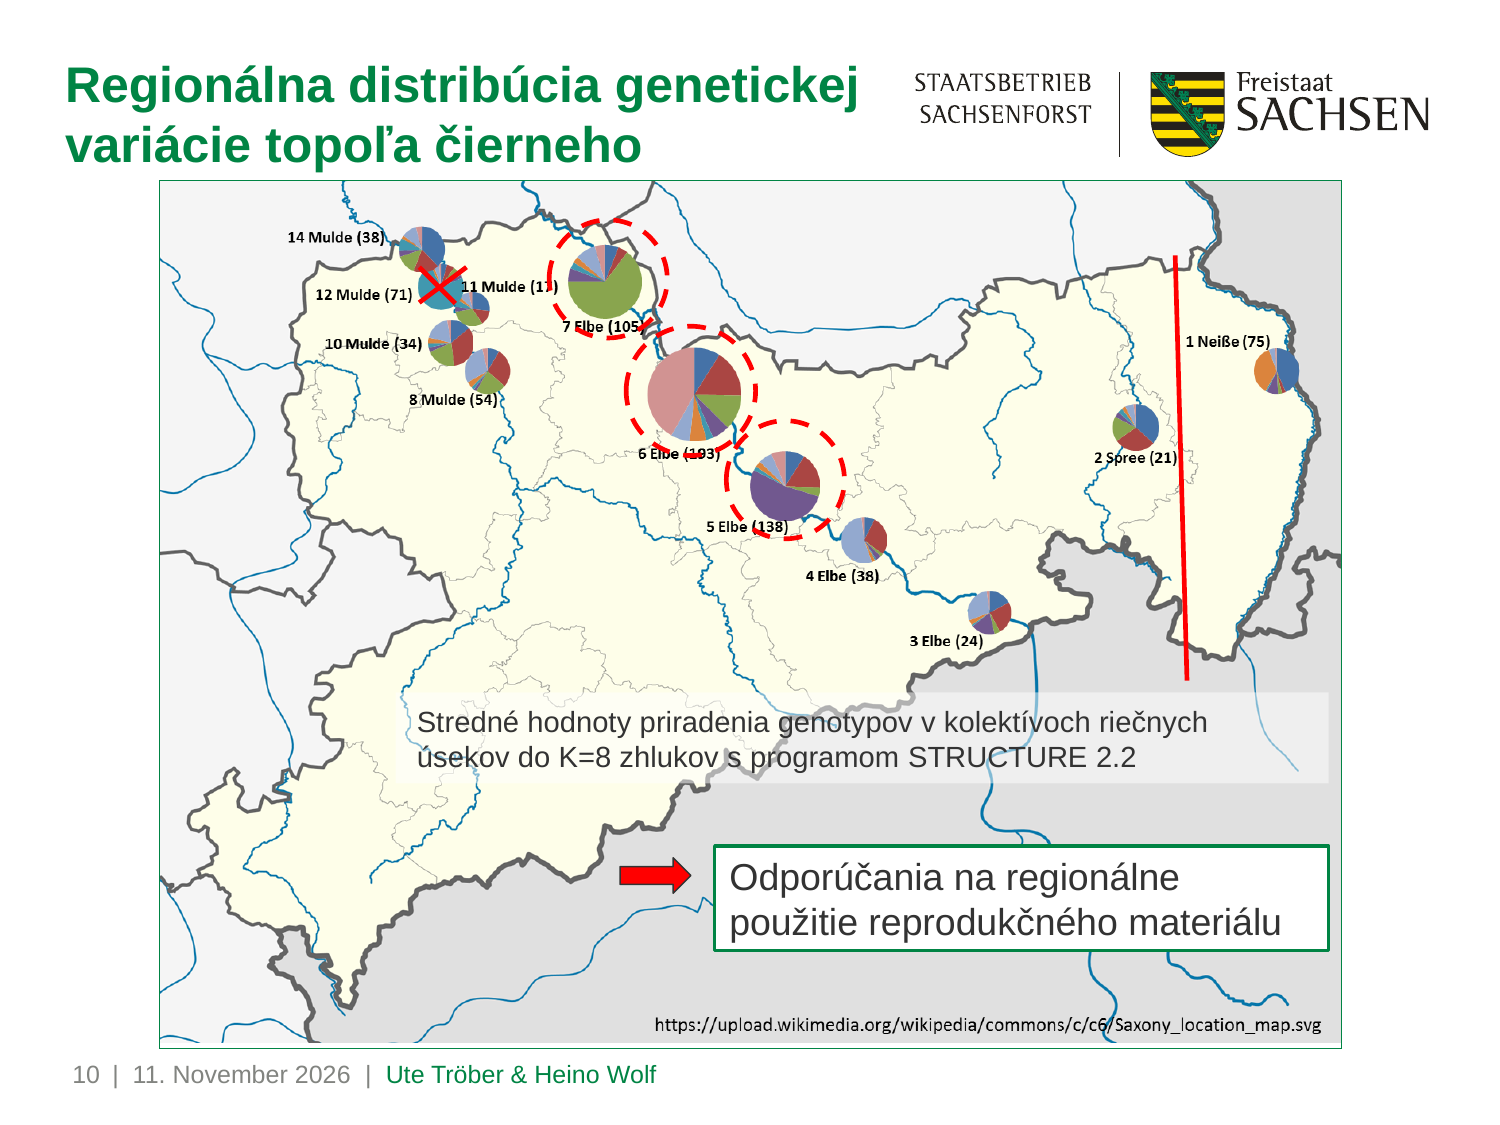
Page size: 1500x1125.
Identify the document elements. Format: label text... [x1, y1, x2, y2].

picture [159, 181, 1341, 1049]
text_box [456, 266, 467, 303]
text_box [1174, 255, 1188, 681]
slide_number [112, 1021, 857, 1125]
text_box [418, 266, 456, 304]
slide_number 10 [0, 1021, 101, 1125]
title Regionálna distribúcia genetickej variácie topoľa čierneho [64, 42, 897, 173]
